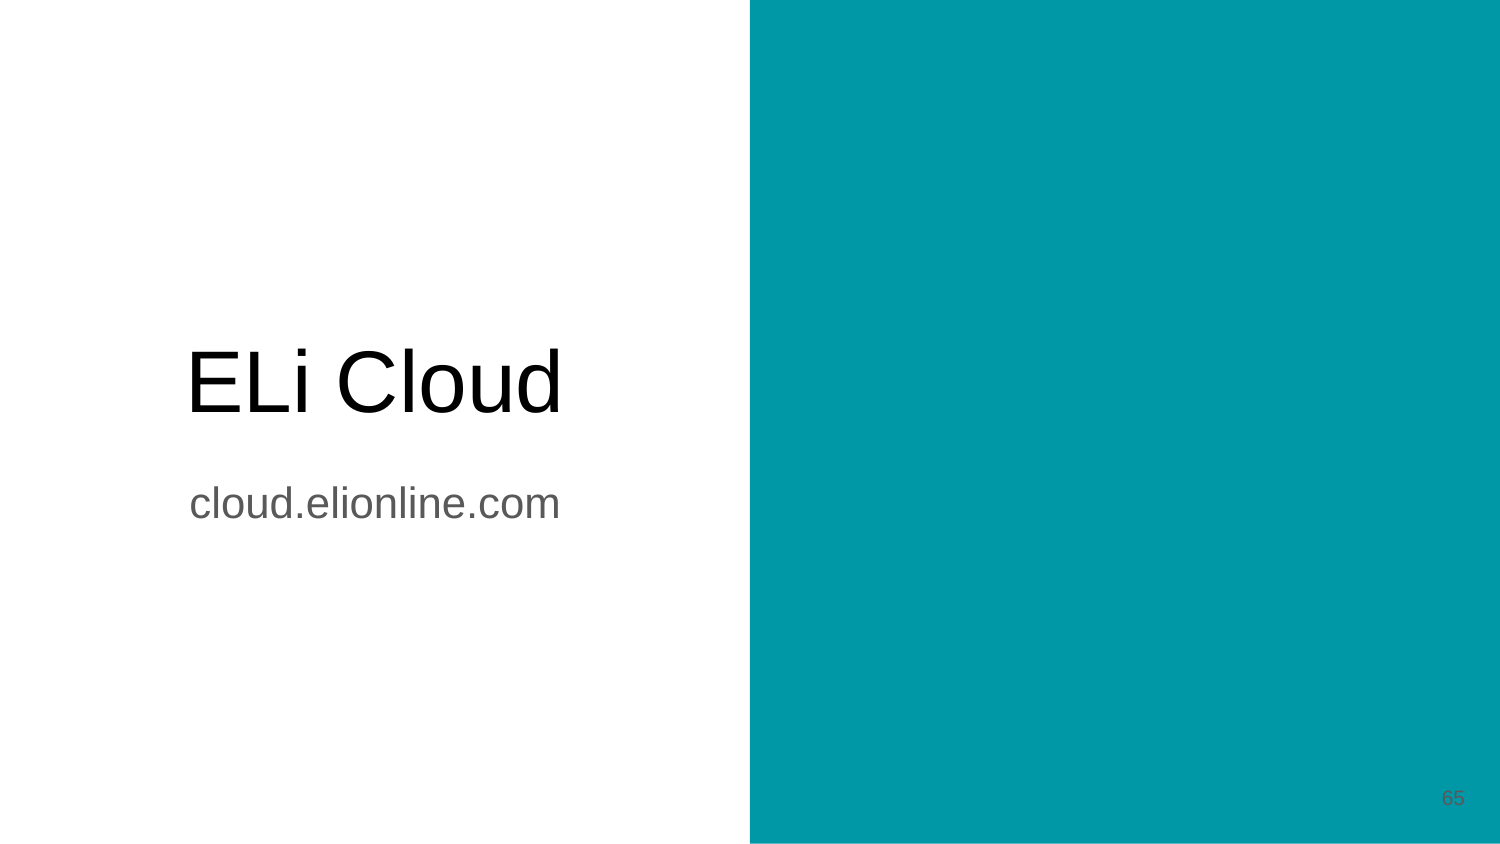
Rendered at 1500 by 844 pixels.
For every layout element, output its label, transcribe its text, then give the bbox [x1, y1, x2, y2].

slide_number ‹#› [1389, 764, 1480, 830]
title ELi Cloud [43, 202, 708, 446]
subtitle cloud.elionline.com [43, 459, 708, 663]
